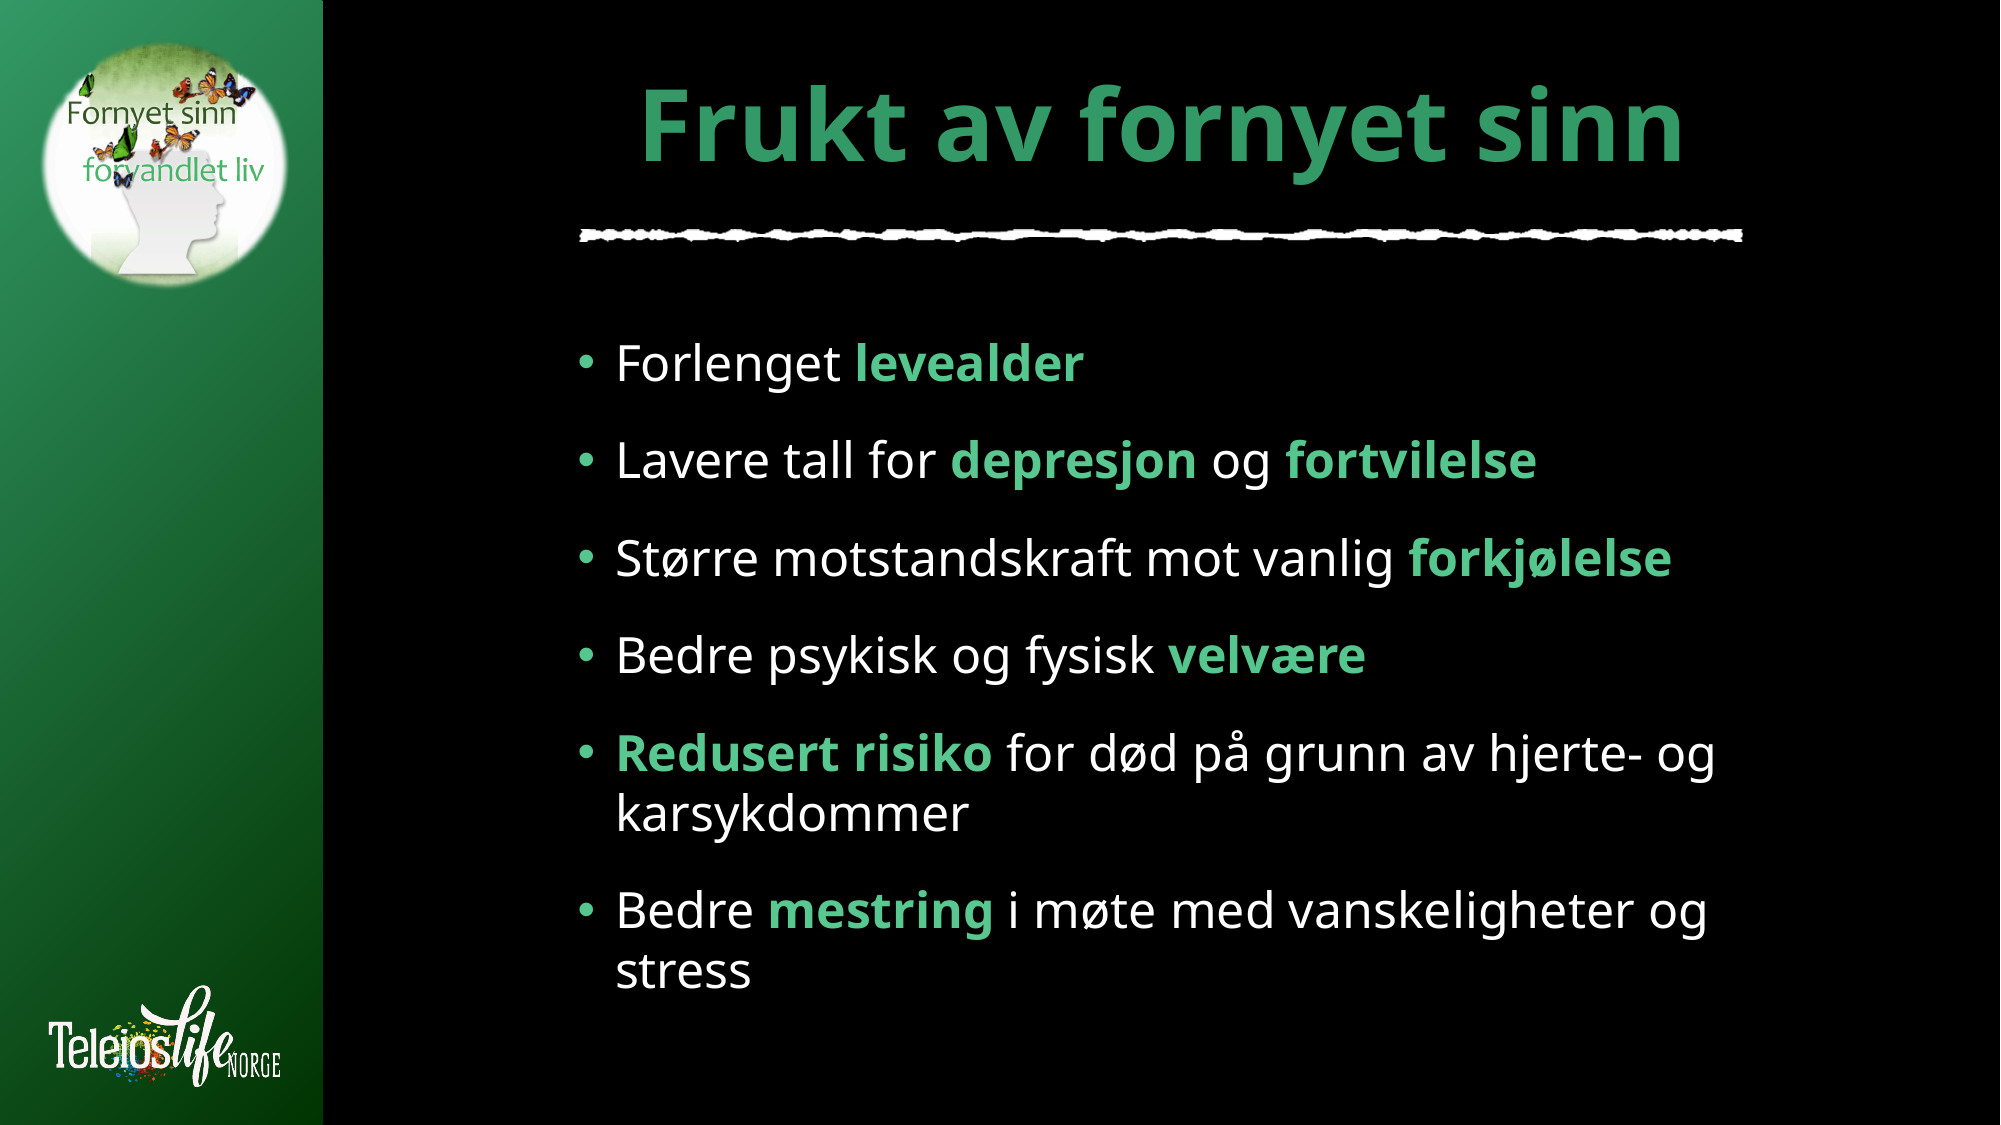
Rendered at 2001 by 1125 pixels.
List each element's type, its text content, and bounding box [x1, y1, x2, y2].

picture [48, 985, 280, 1087]
list Forlenget levealder Lavere tall for depresjon og fortvilelse Større motstandskraft mot vanlig forkjølelse Bedre psykisk og fysisk velvære Redusert risiko for død på grunn av hjerte- og karsykdommer Bedre mestring i møte med vanskeligheter og stress [562, 323, 1845, 1054]
picture [577, 229, 1744, 243]
text_box Frukt av fornyet sinn [358, 50, 1968, 191]
picture [37, 37, 292, 293]
